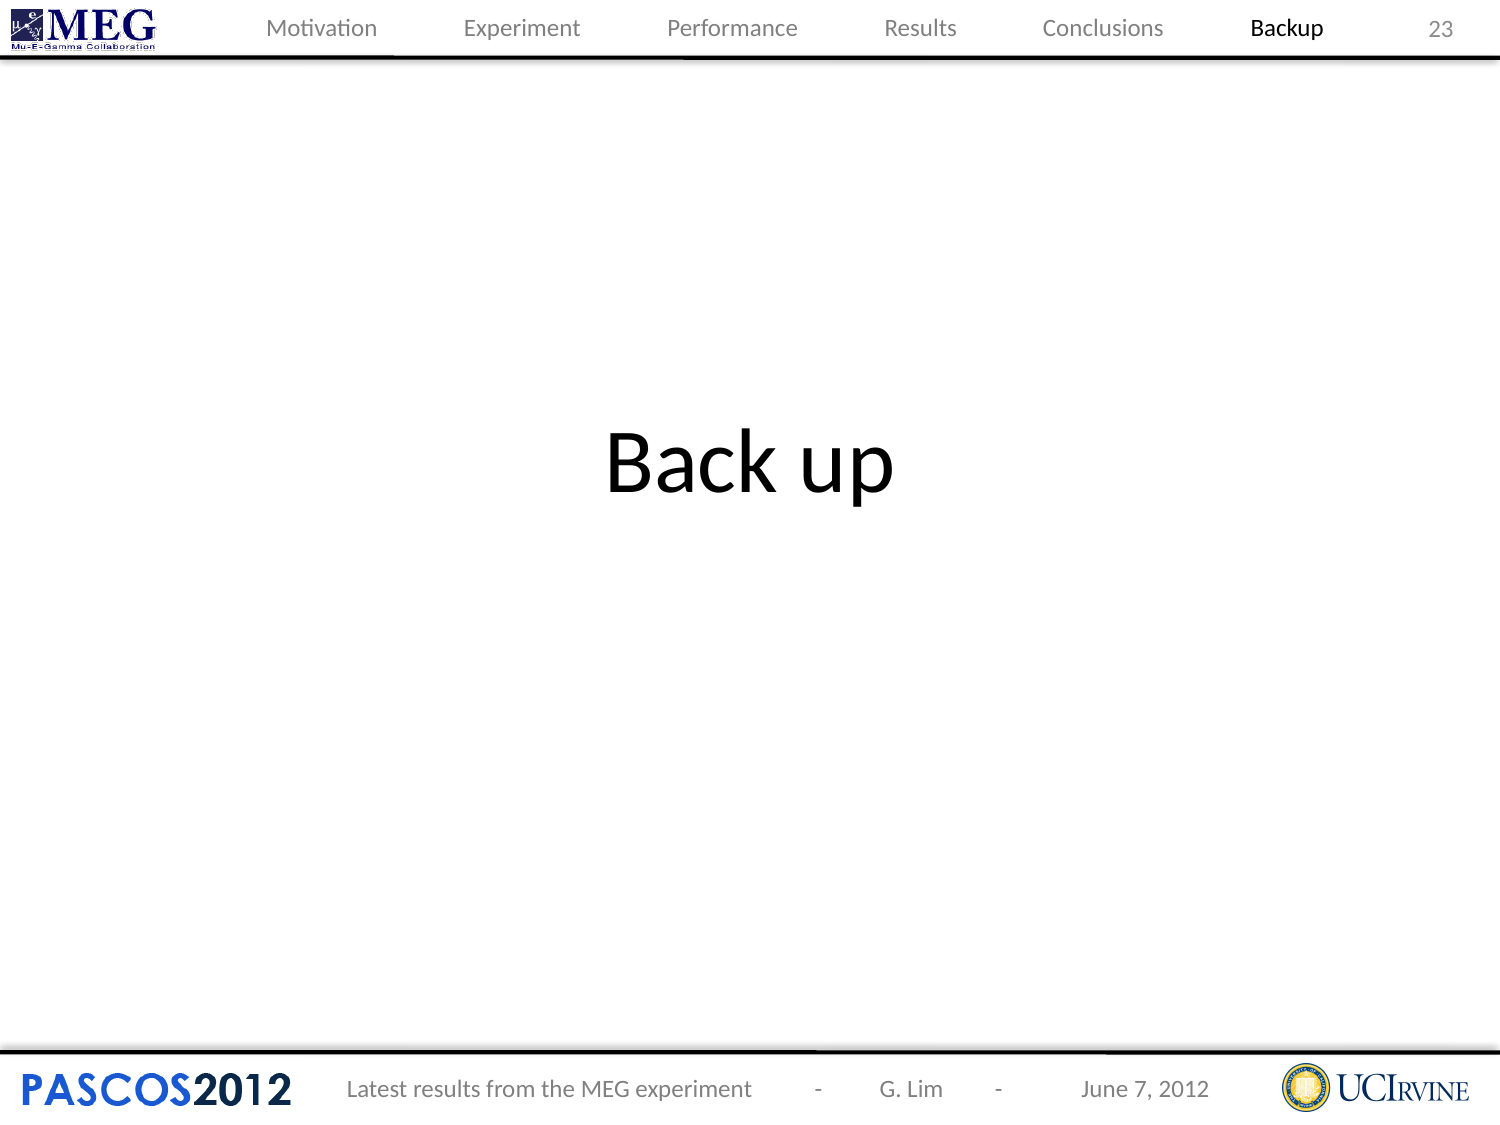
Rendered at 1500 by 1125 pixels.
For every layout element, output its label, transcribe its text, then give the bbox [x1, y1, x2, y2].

picture [18, 1064, 294, 1114]
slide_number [1008, 1057, 1225, 1118]
text_box Motivation Experiment Performance Results Conclusions Backup [251, 4, 1425, 49]
footer Latest results from the MEG experiment [331, 1057, 775, 1118]
picture [9, 7, 157, 51]
slide_number 23 [1291, 0, 1469, 58]
title Back up [75, 375, 1425, 535]
picture [1282, 1063, 1469, 1112]
